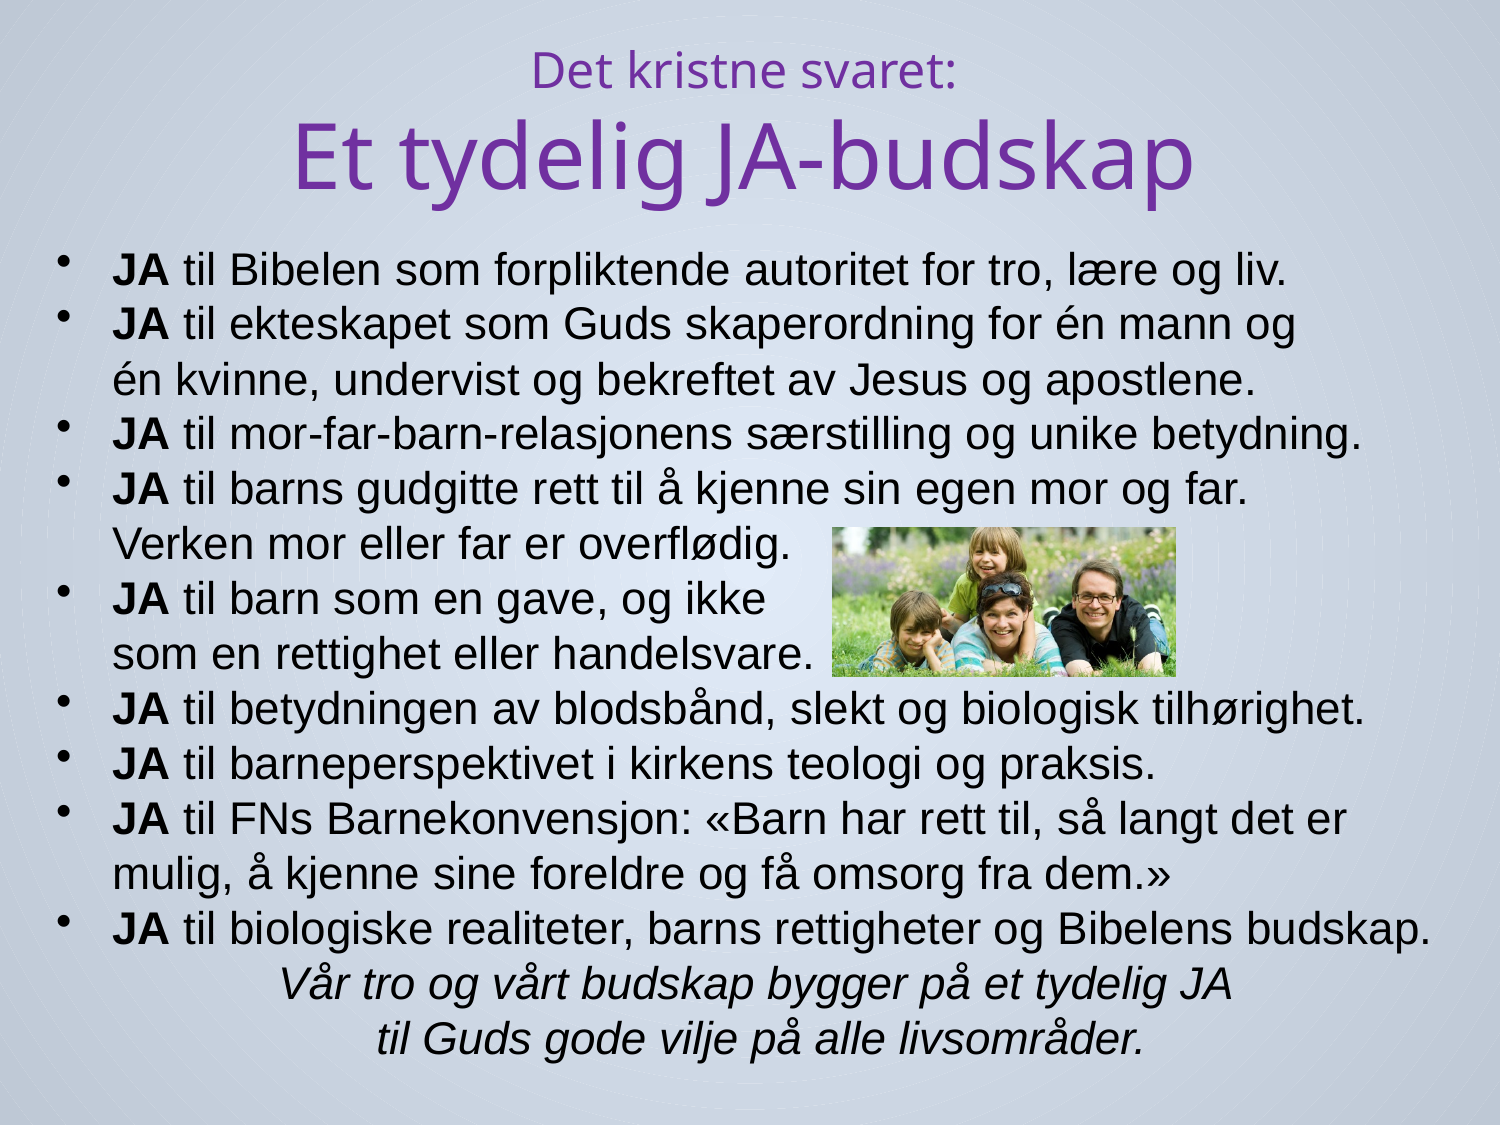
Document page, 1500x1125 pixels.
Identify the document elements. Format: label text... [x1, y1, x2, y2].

text_box JA til Bibelen som forpliktende autoritet for tro, lære og liv. JA til ekteskapet som Guds skaperordning for én mann og én kvinne, undervist og bekreftet av Jesus og apostlene. JA til mor-far-barn-relasjonens særstilling og unike betydning. JA til barns gudgitte rett til å kjenne sin egen mor og far. Verken mor eller far er overflødig. JA til barn som en gave, og ikke som en rettighet eller handelsvare. JA til betydningen av blodsbånd, slekt og biologisk tilhørighet. JA til barneperspektivet i kirkens teologi og praksis. JA til FNs Barnekonvensjon: «Barn har rett til, så langt det er mulig, å kjenne sine foreldre og få omsorg fra dem.» JA til biologiske realiteter, barns rettigheter og Bibelens budskap. Vår tro og vårt budskap bygger på et tydelig JA til Guds gode vilje på alle livsområder. [41, 231, 1483, 1072]
text_box Det kristne svaret: Et tydelig JA-budskap [64, 30, 1424, 216]
picture [832, 527, 1176, 677]
